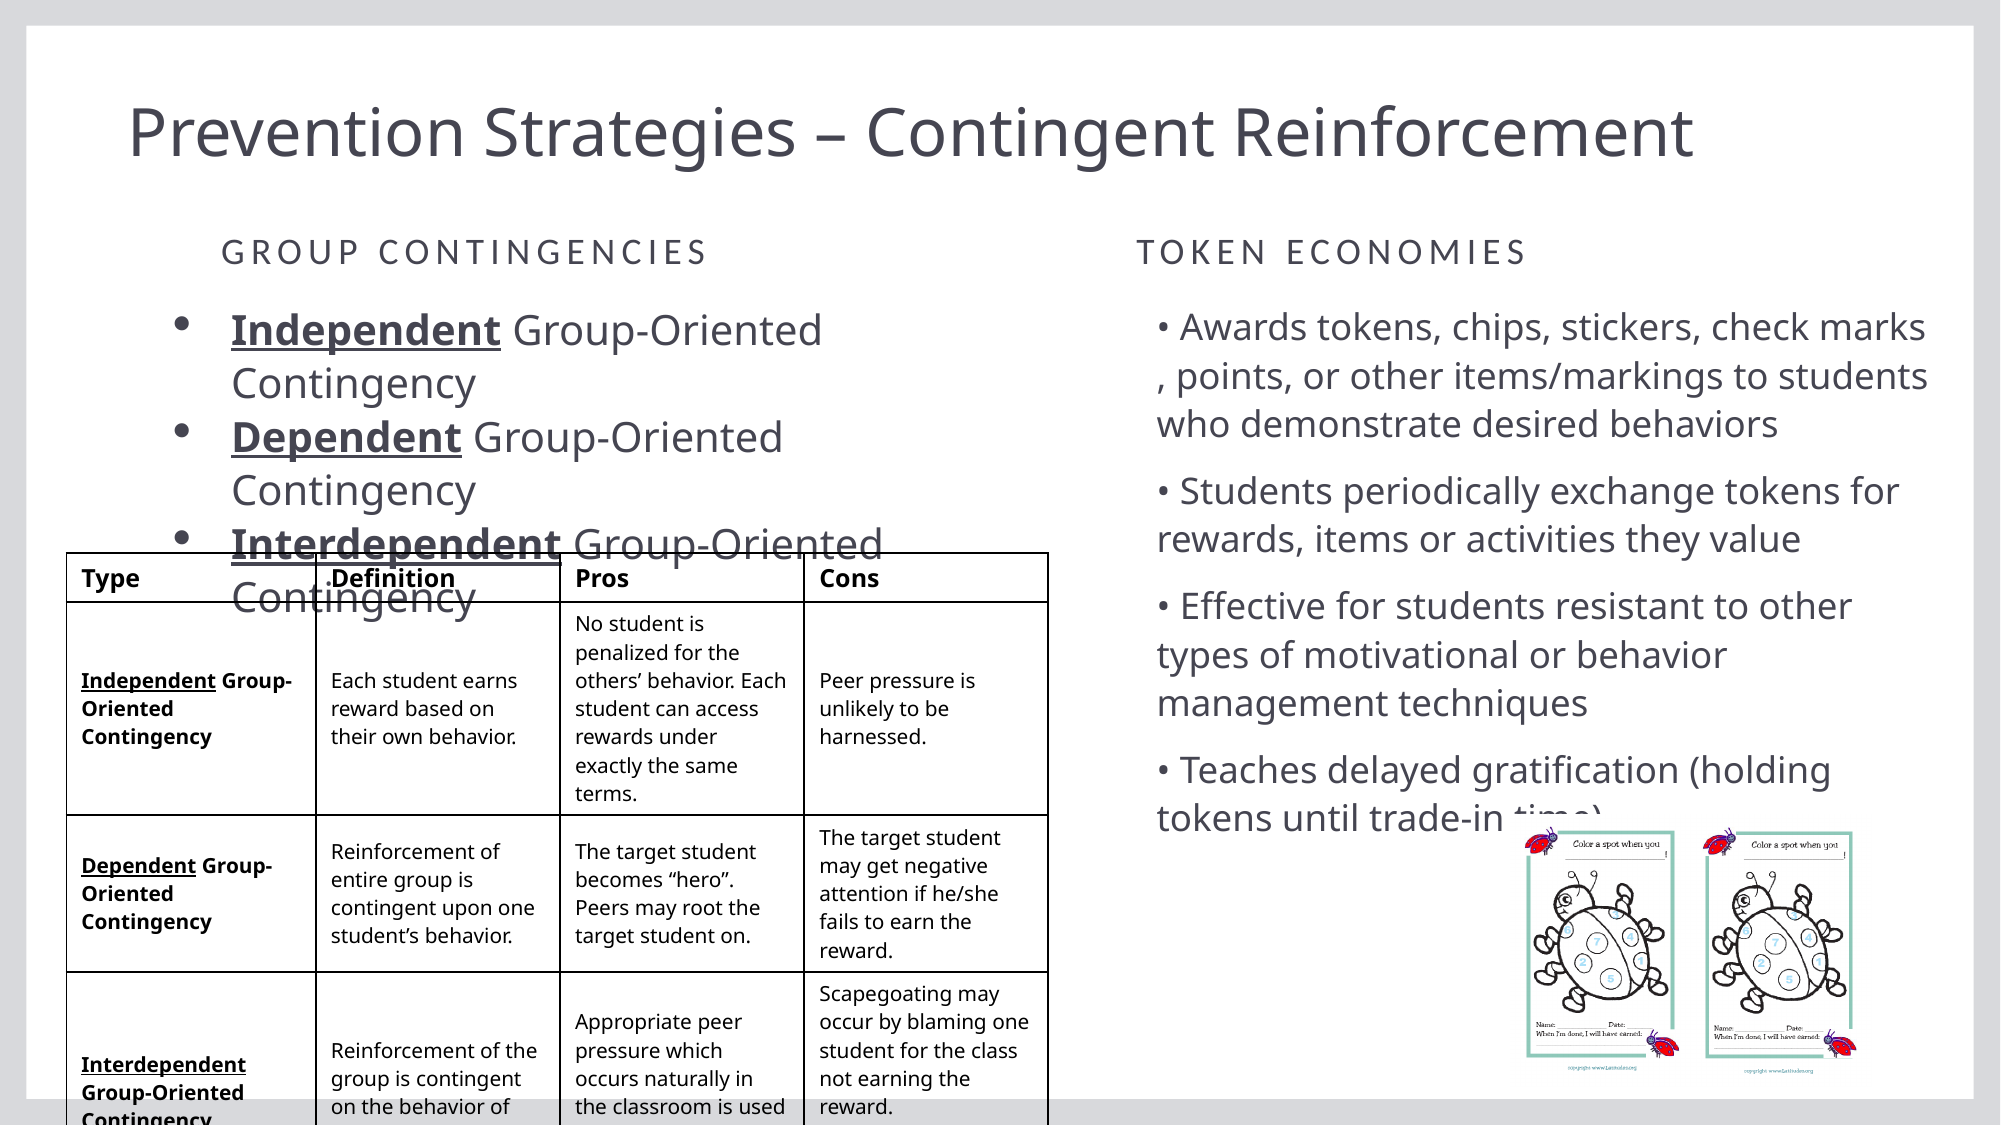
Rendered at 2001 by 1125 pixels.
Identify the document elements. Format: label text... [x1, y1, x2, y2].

title Prevention Strategies – Contingent Reinforcement [112, 73, 1776, 178]
table_header Cons [805, 554, 1047, 601]
table_cell The target student becomes “hero”. Peers may root the target student on. [561, 816, 803, 971]
table_cell Peer pressure is unlikely to be harnessed. [805, 603, 1047, 814]
list Independent Group-Oriented Contingency Dependent Group-Oriented Contingency Interdependent Group-Oriented Contingency [159, 292, 956, 552]
table_cell Each student earns reward based on their own behavior. [317, 603, 559, 814]
table_cell The target student may get negative attention if he/she fails to earn the reward. [805, 816, 1047, 971]
table_header Definition [317, 554, 559, 601]
list Token Economies [1121, 193, 1927, 280]
list Group Contingencies [206, 193, 1002, 280]
table_cell No student is penalized for the others’ behavior. Each student can access rewards under exactly the same terms. [561, 603, 803, 814]
table_cell Independent Group-Oriented Contingency [67, 603, 315, 814]
table_cell Scapegoating may occur by blaming one student for the class not earning the reward. One student may sabotage earning the reward for everyone [805, 973, 1047, 1125]
table_cell Reinforcement of entire group is contingent upon one student’s behavior. [317, 816, 559, 971]
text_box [1510, 814, 1872, 1087]
table_cell Appropriate peer pressure which occurs naturally in the classroom is used to encourage positive behavioral choices. [561, 973, 803, 1125]
table_cell Interdependent Group-Oriented Contingency [67, 973, 315, 1125]
table_header Type [67, 554, 315, 601]
list • Awards tokens, chips, stickers, check marks , points, or other items/markings to students who demonstrate desired behaviors • Students periodically exchange tokens for rewards, items or activities they value • Effective for students resistant to other types of motivational or behavior management techniques • Teaches delayed gratification (holding tokens until trade-in time) [1141, 292, 1947, 897]
table_header Pros [561, 554, 803, 601]
table_cell Reinforcement of the group is contingent on the behavior of the whole class. [317, 973, 559, 1125]
table_cell Dependent Group-Oriented Contingency [67, 816, 315, 971]
